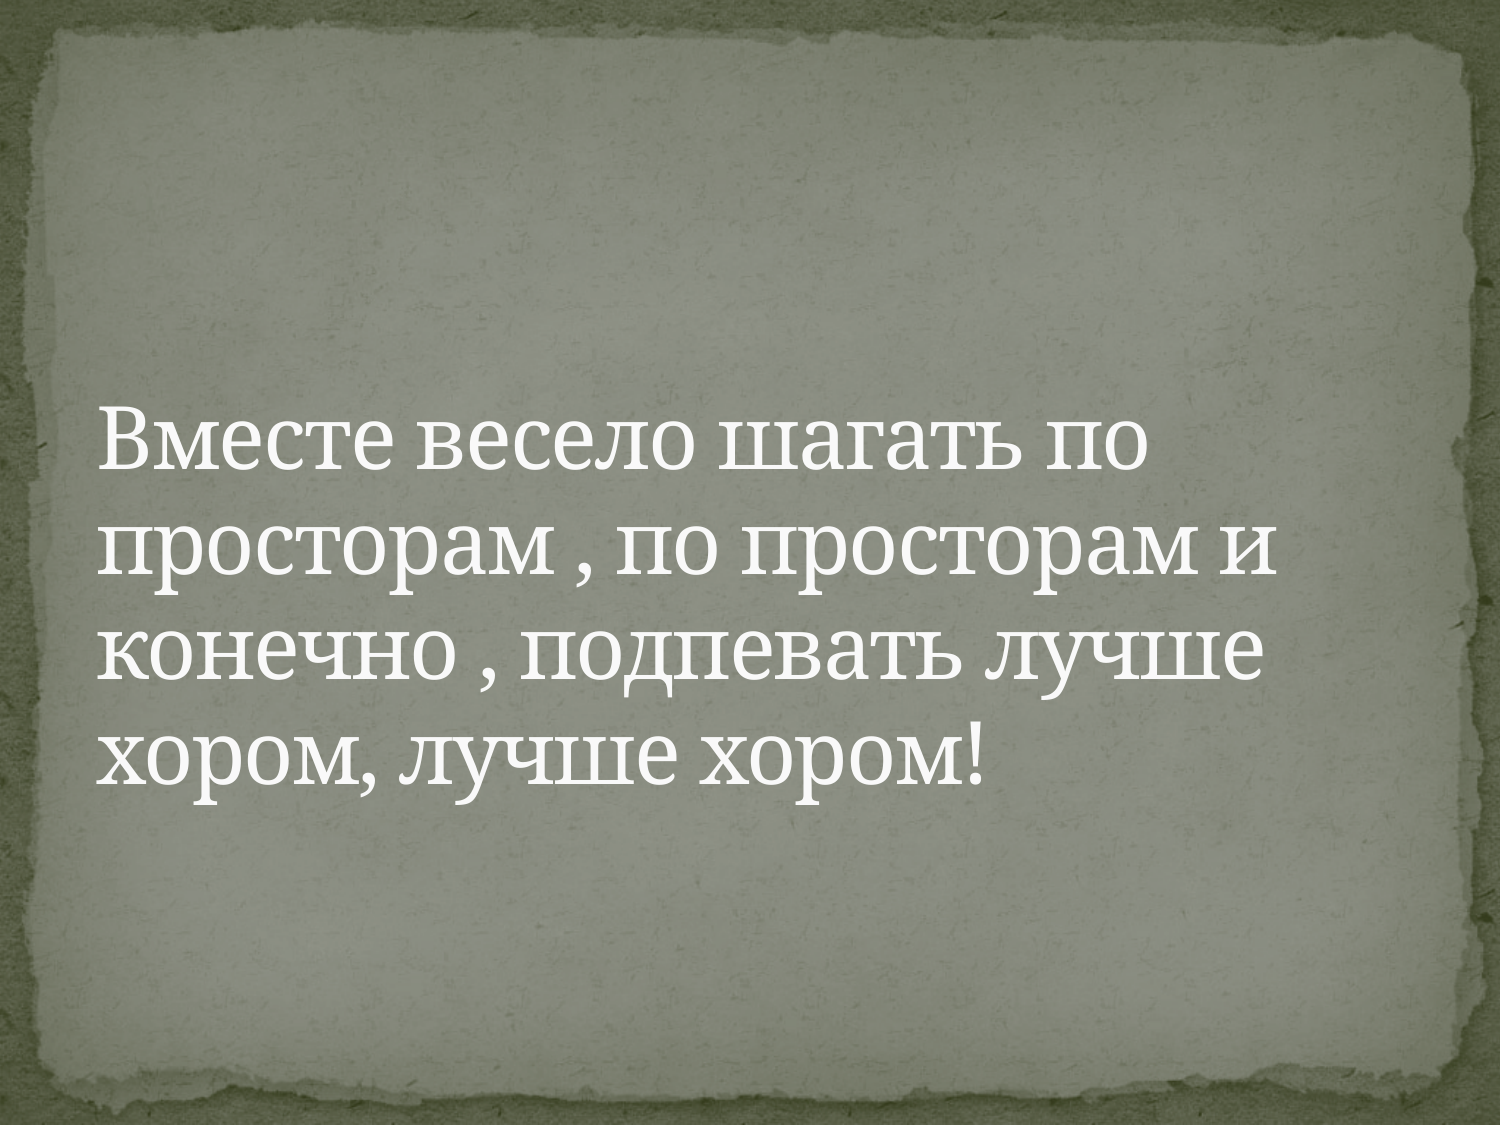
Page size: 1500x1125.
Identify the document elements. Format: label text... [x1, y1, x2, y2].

title Вместе весело шагать по просторам , по просторам и конечно , подпевать лучше хором, лучше хором! [81, 24, 1425, 1020]
